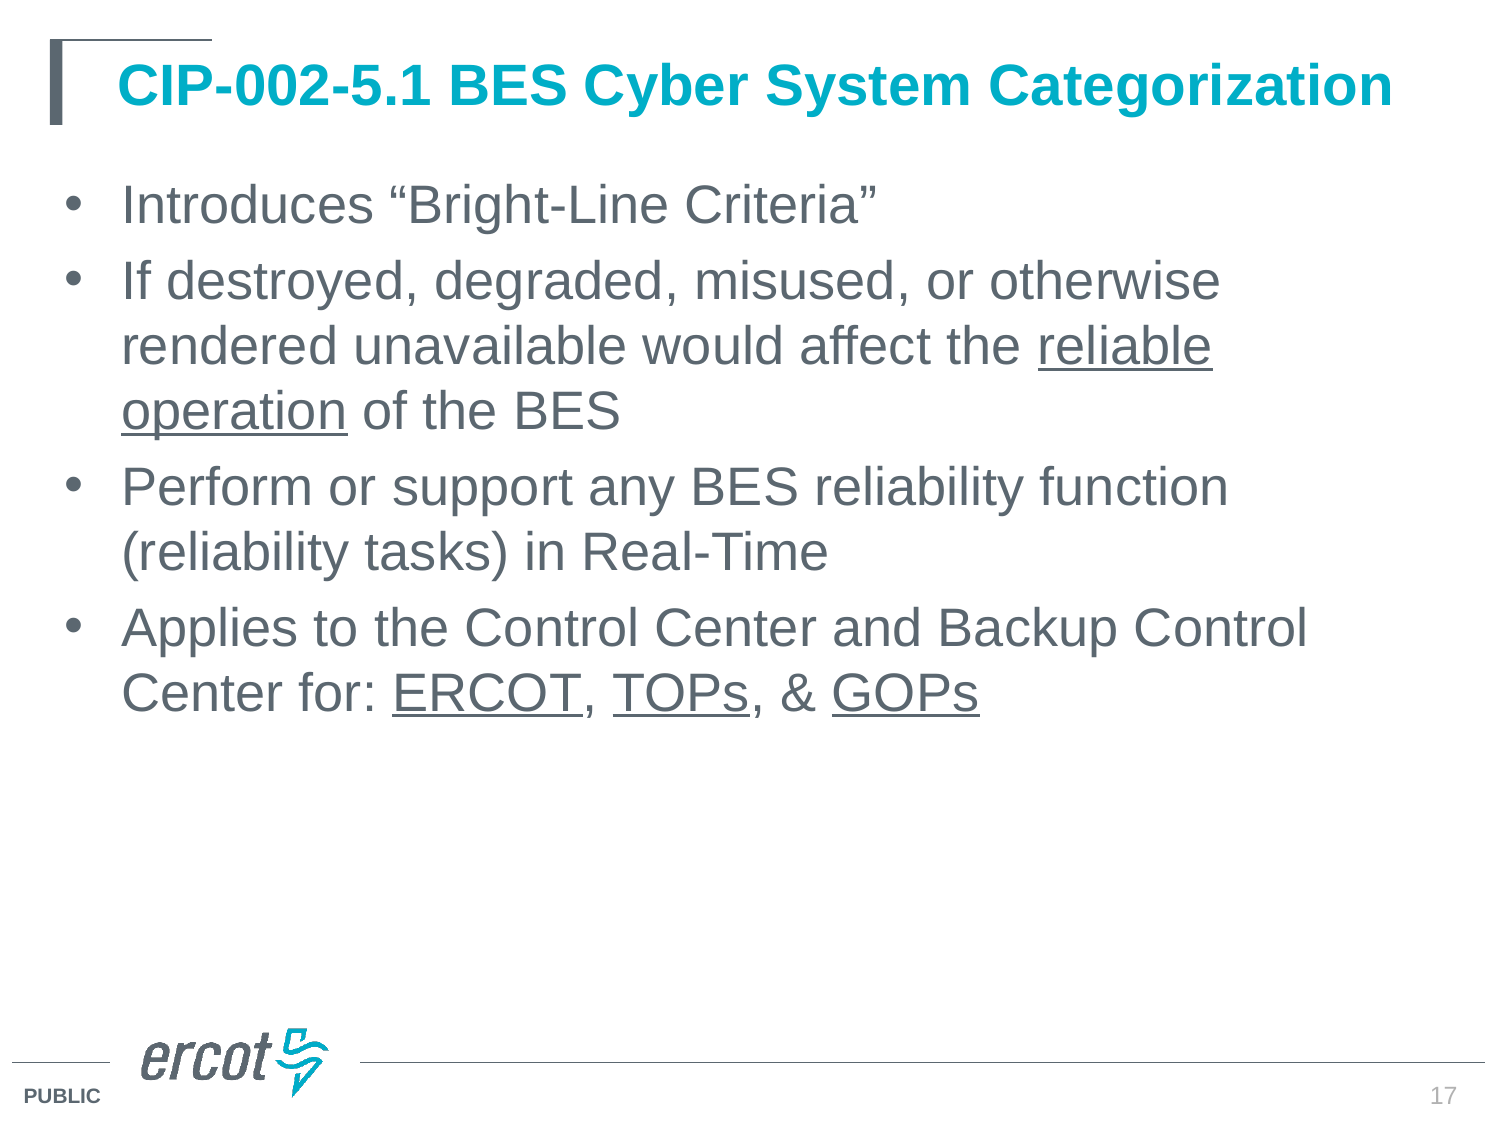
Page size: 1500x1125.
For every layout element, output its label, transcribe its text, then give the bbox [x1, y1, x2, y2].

list Introduces “Bright-Line Criteria” If destroyed, degraded, misused, or otherwise rendered unavailable would affect the reliable operation of the BES Perform or support any BES reliability function (reliability tasks) in Real-Time Applies to the Control Center and Backup Control Center for: ERCOT, TOPs, & GOPs [50, 162, 1450, 992]
slide_number 17 [1400, 1076, 1488, 1113]
picture [137, 1024, 332, 1100]
title CIP-002-5.1 BES Cyber System Categorization [62, 39, 1450, 125]
